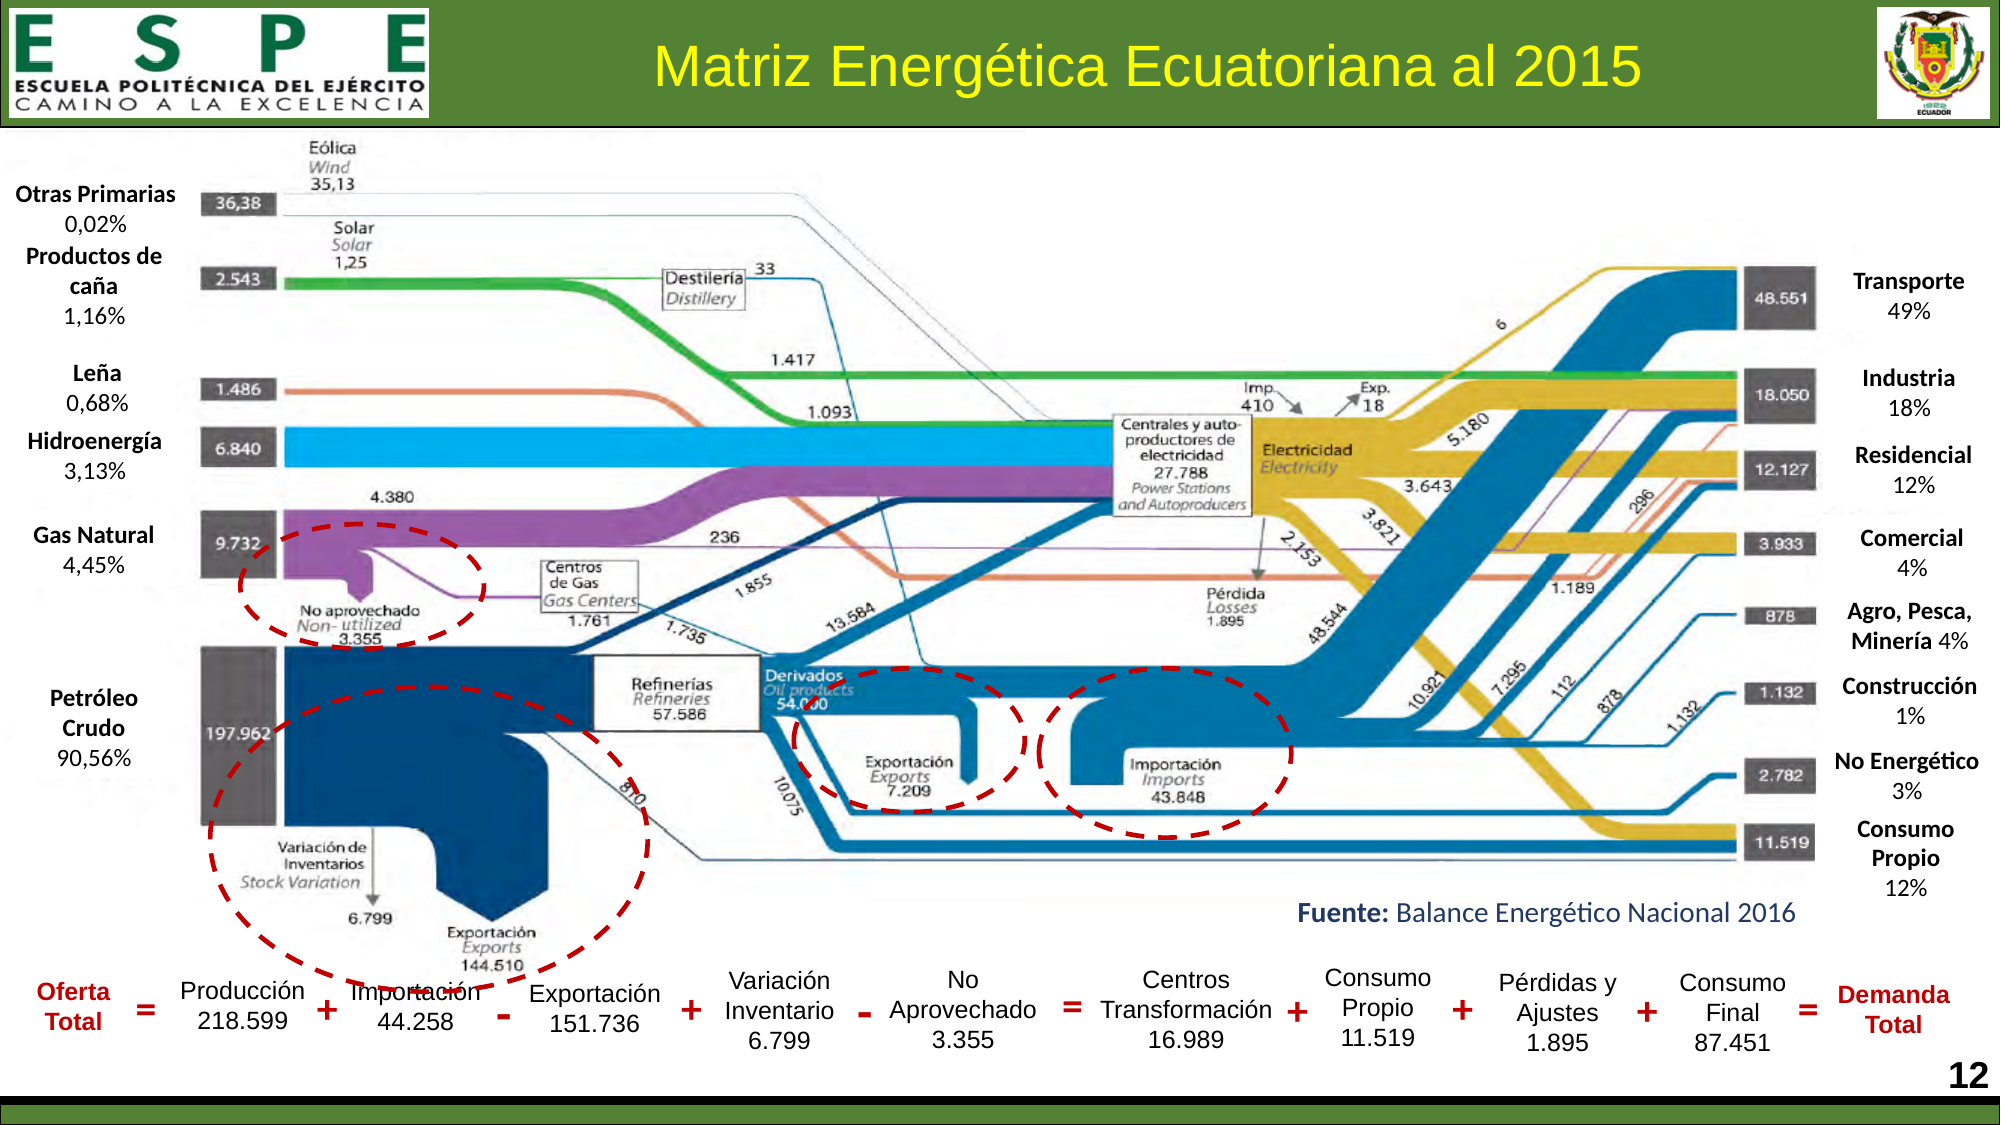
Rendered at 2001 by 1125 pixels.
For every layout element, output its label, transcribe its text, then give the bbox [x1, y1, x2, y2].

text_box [0, 954, 1976, 1052]
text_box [0, 0, 2000, 128]
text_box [0, 1096, 2000, 1125]
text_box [0, 131, 2000, 981]
slide_number 12 [1554, 1043, 2000, 1096]
